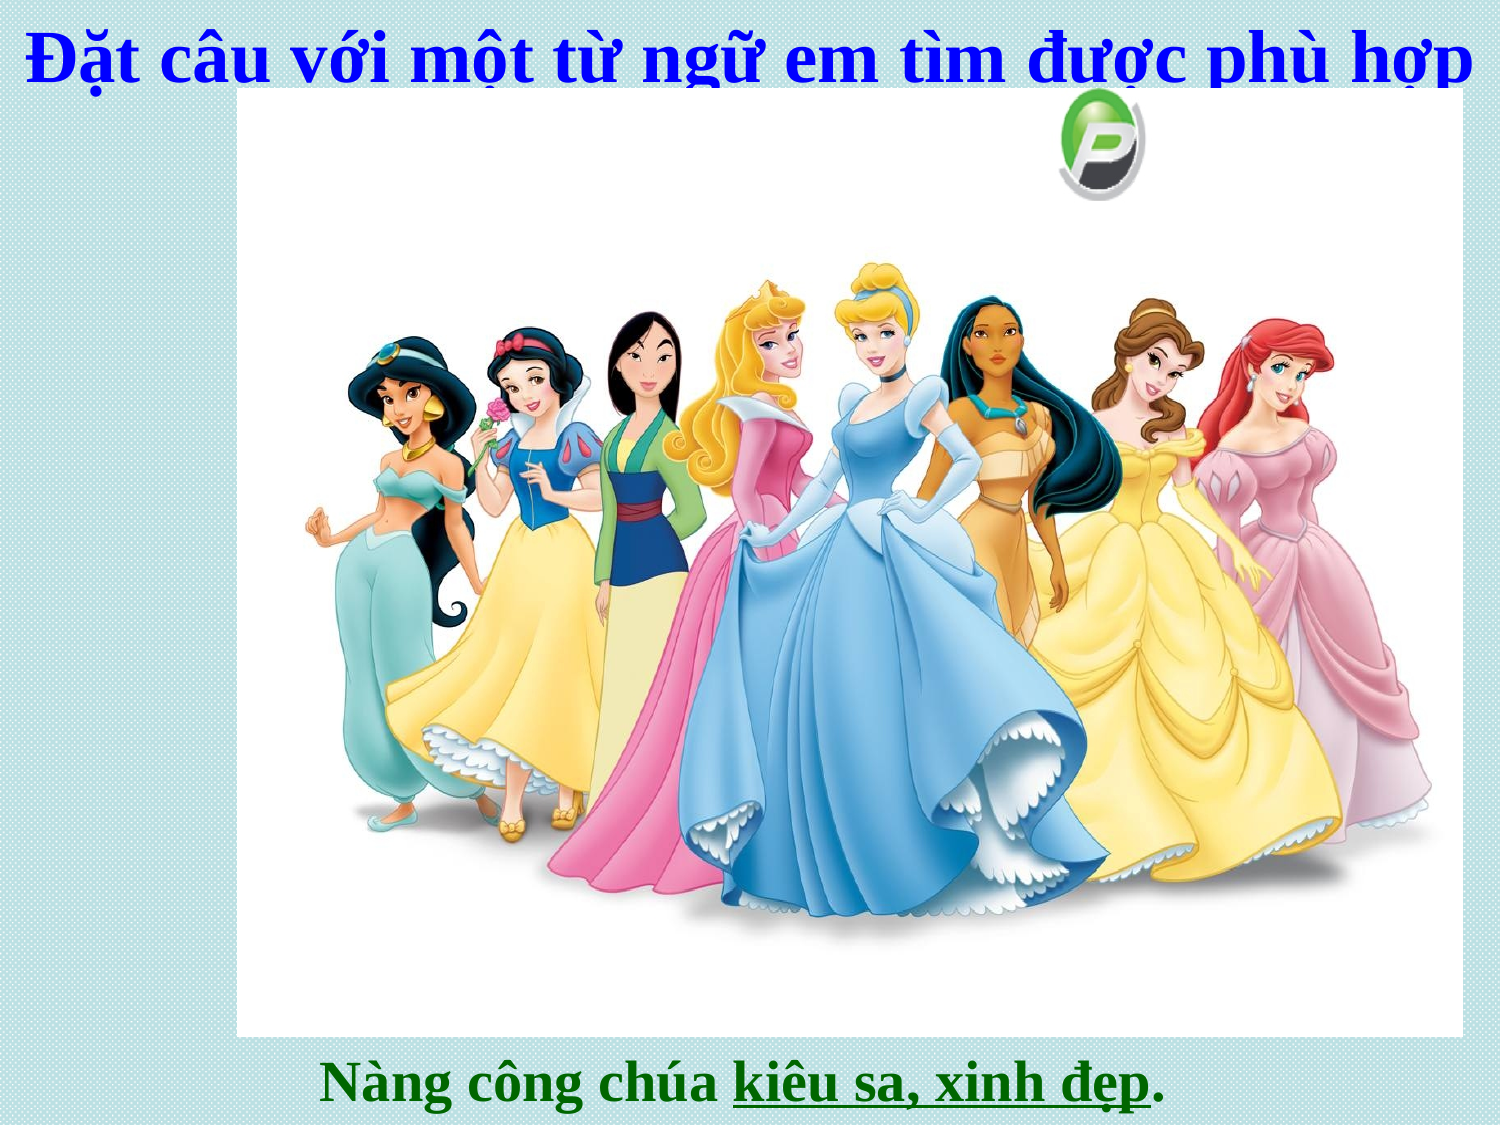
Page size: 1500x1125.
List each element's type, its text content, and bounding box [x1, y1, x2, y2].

text_box Nàng công chúa kiêu sa, xinh đẹp. [0, 1036, 1500, 1121]
picture [0, 88, 1500, 1037]
picture [0, 1121, 1500, 1125]
text_box Đặt câu với một từ ngữ em tìm được phù hợp với bức tranh [0, 0, 1500, 195]
